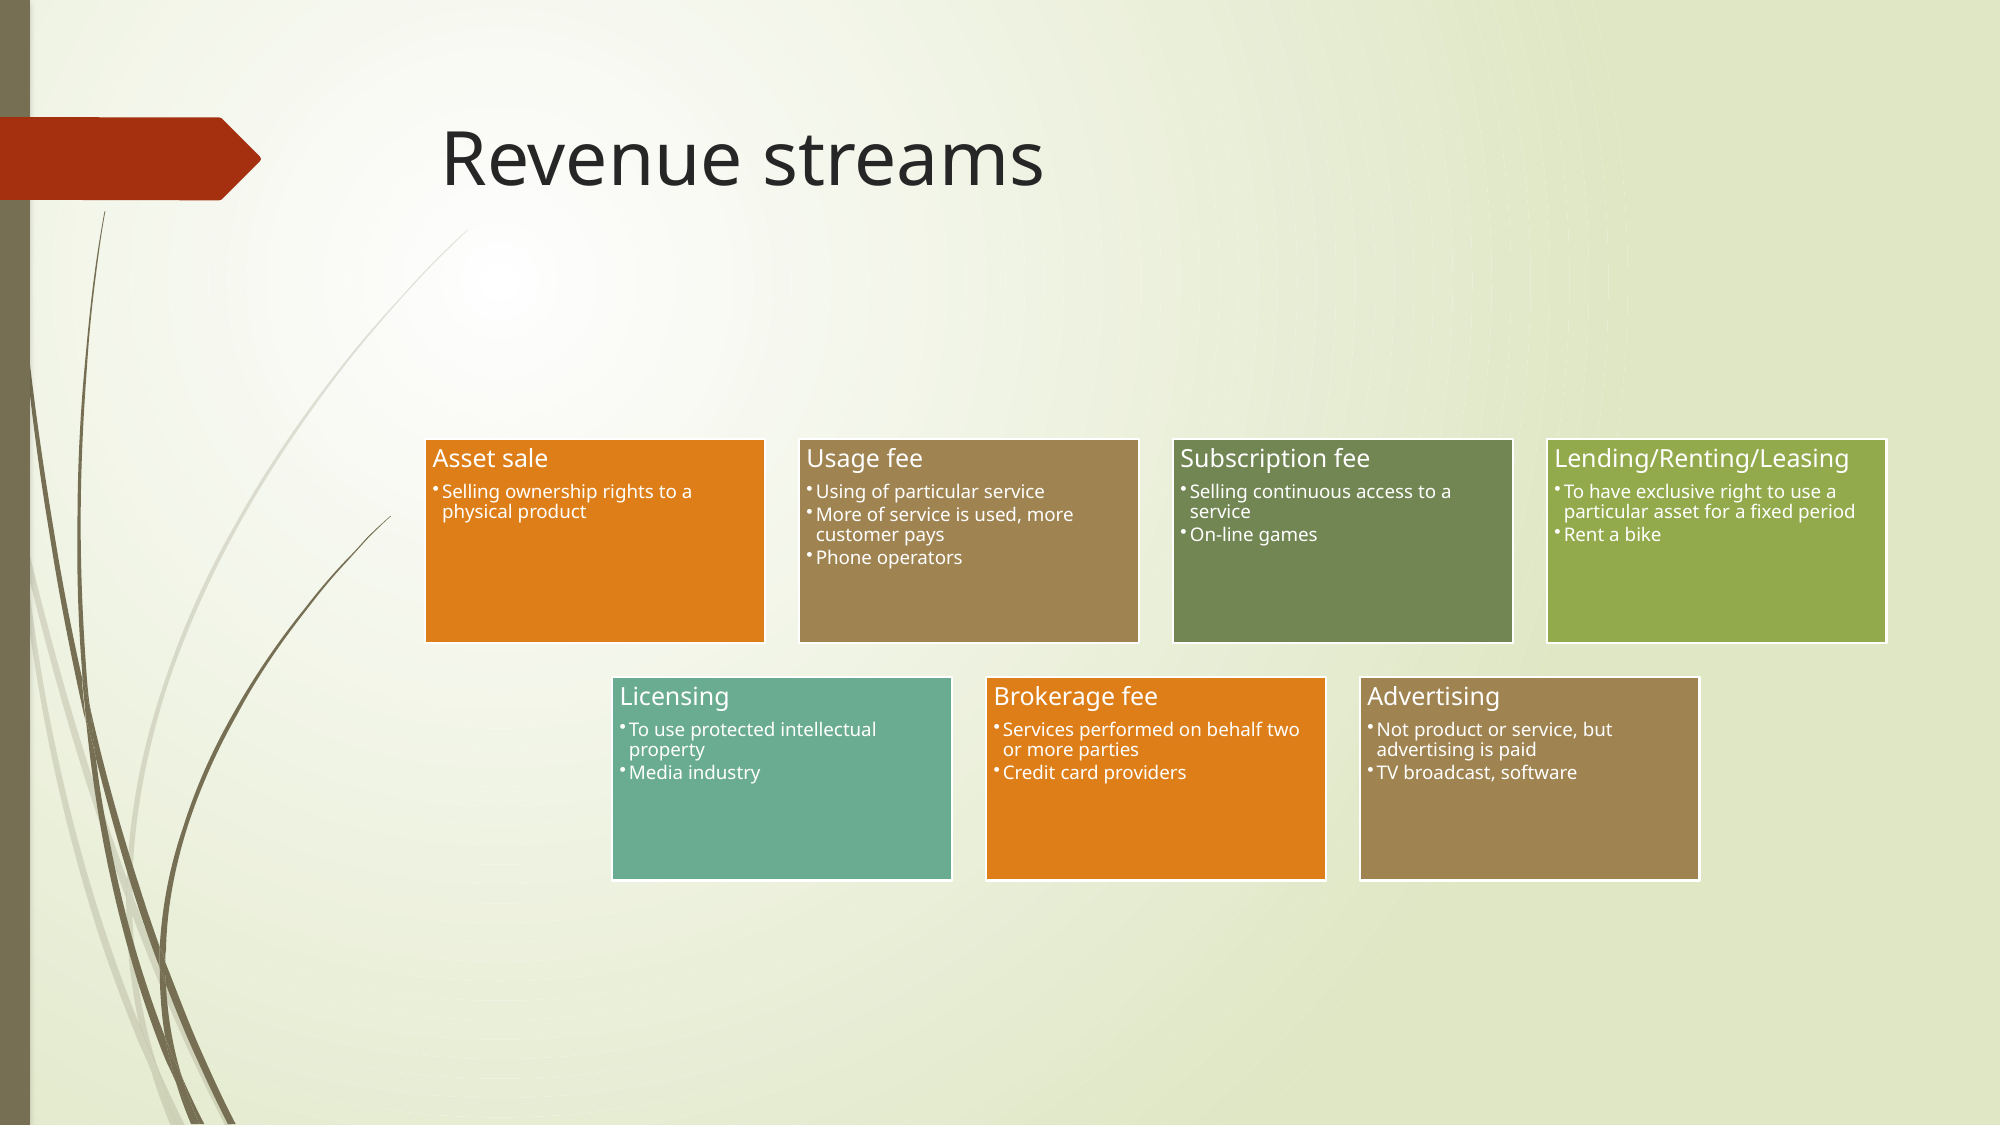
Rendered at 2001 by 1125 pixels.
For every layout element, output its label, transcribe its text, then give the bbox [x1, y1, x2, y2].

title Revenue streams [425, 102, 1888, 313]
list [424, 349, 1888, 971]
